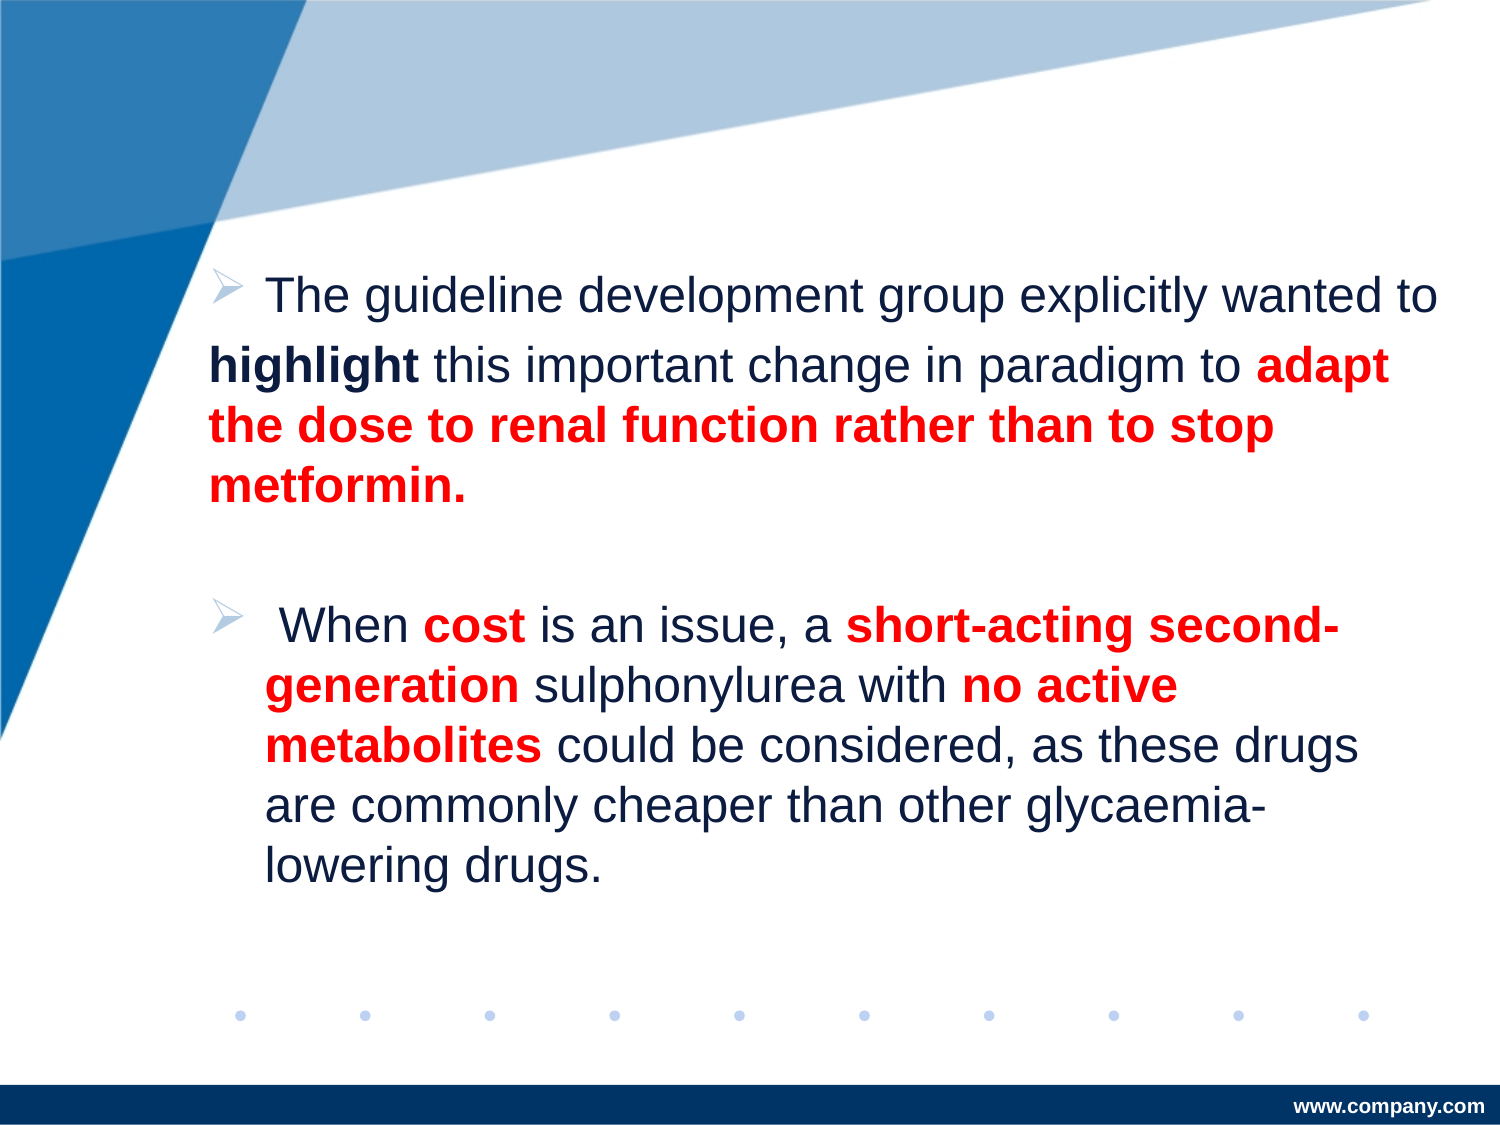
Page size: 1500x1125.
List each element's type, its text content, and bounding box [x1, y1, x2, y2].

list The guideline development group explicitly wanted to highlight this important change in paradigm to adapt the dose to renal function rather than to stop metformin. When cost is an issue, a short-acting second-generation sulphonylurea with no active metabolites could be considered, as these drugs are commonly cheaper than other glycaemia-lowering drugs. [193, 255, 1457, 1095]
picture [0, 0, 1500, 842]
